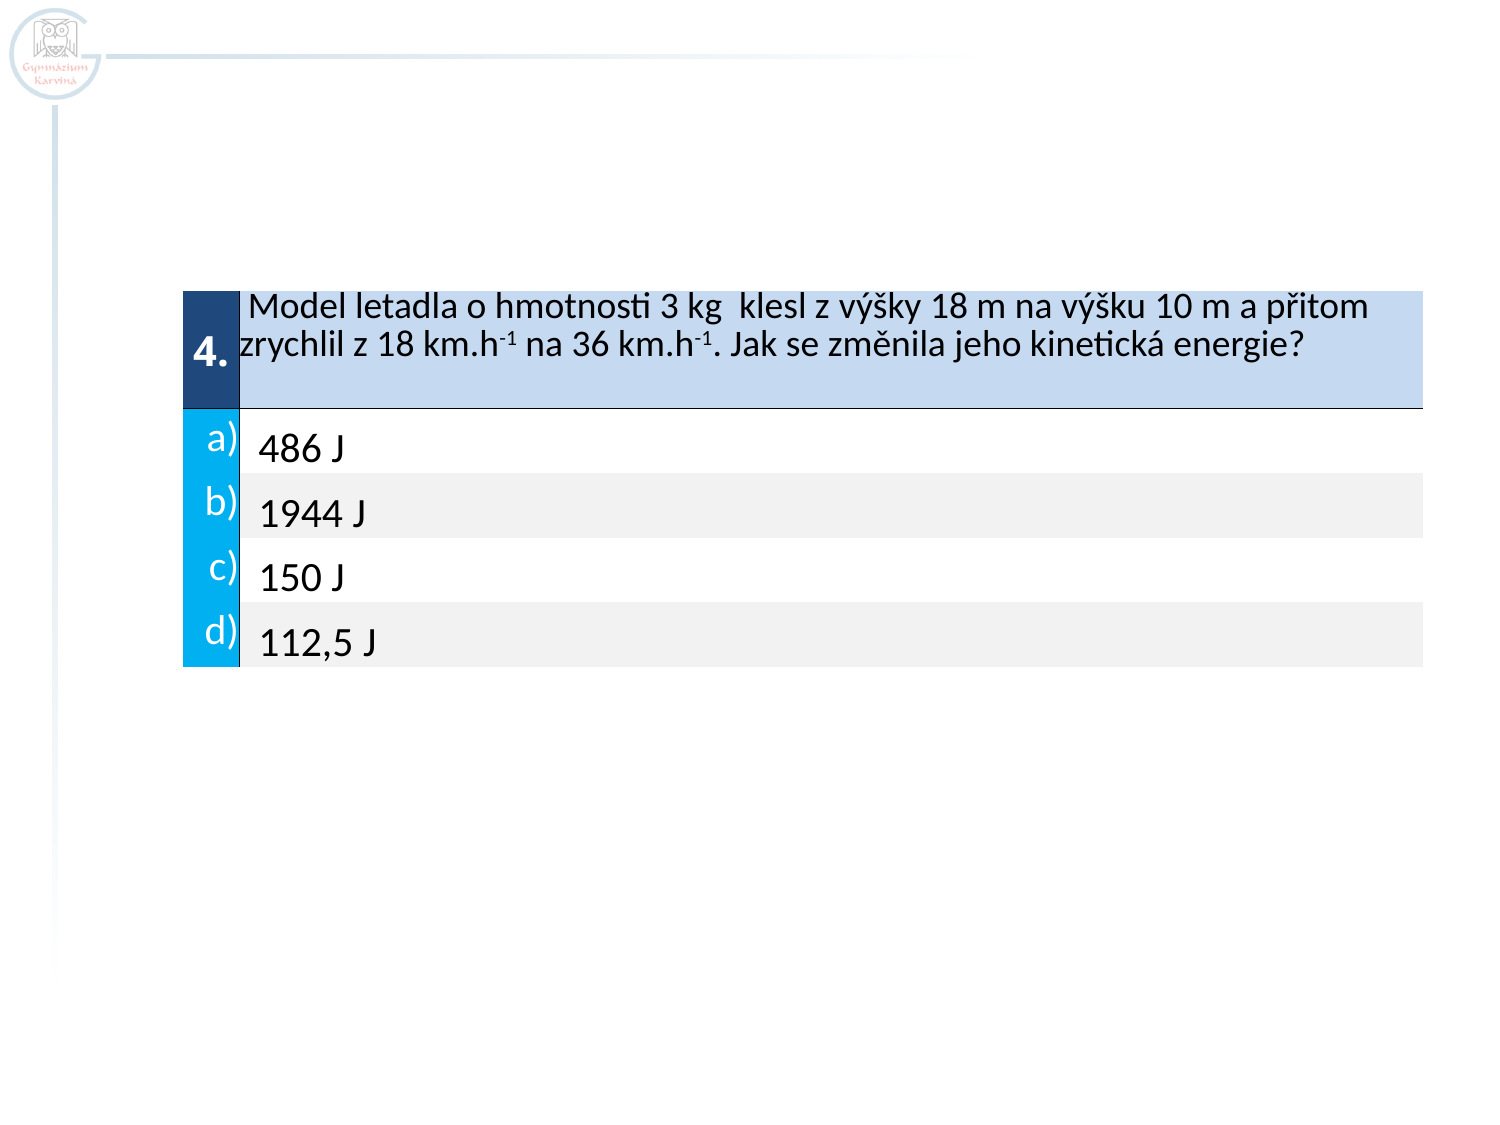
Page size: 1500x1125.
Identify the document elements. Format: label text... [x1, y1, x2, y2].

table_cell a) [183, 409, 239, 473]
table_header Model letadla o hmotnosti 3 kg klesl z výšky 18 m na výšku 10 m a přitom zrychlil z 18 km.h-1 na 36 km.h-1. Jak se změnila jeho kinetická energie? [240, 291, 1423, 408]
table_cell d) [183, 602, 239, 667]
picture [8, 5, 104, 101]
table_cell c) [183, 538, 239, 602]
table_cell 1944 J [240, 473, 1423, 538]
picture [52, 105, 58, 992]
table_cell 486 J [240, 409, 1423, 473]
table_cell b) [183, 473, 239, 538]
picture [106, 54, 993, 59]
table_cell 150 J [240, 538, 1423, 602]
table_cell 112,5 J [240, 602, 1423, 667]
table_header 4. [183, 291, 239, 408]
